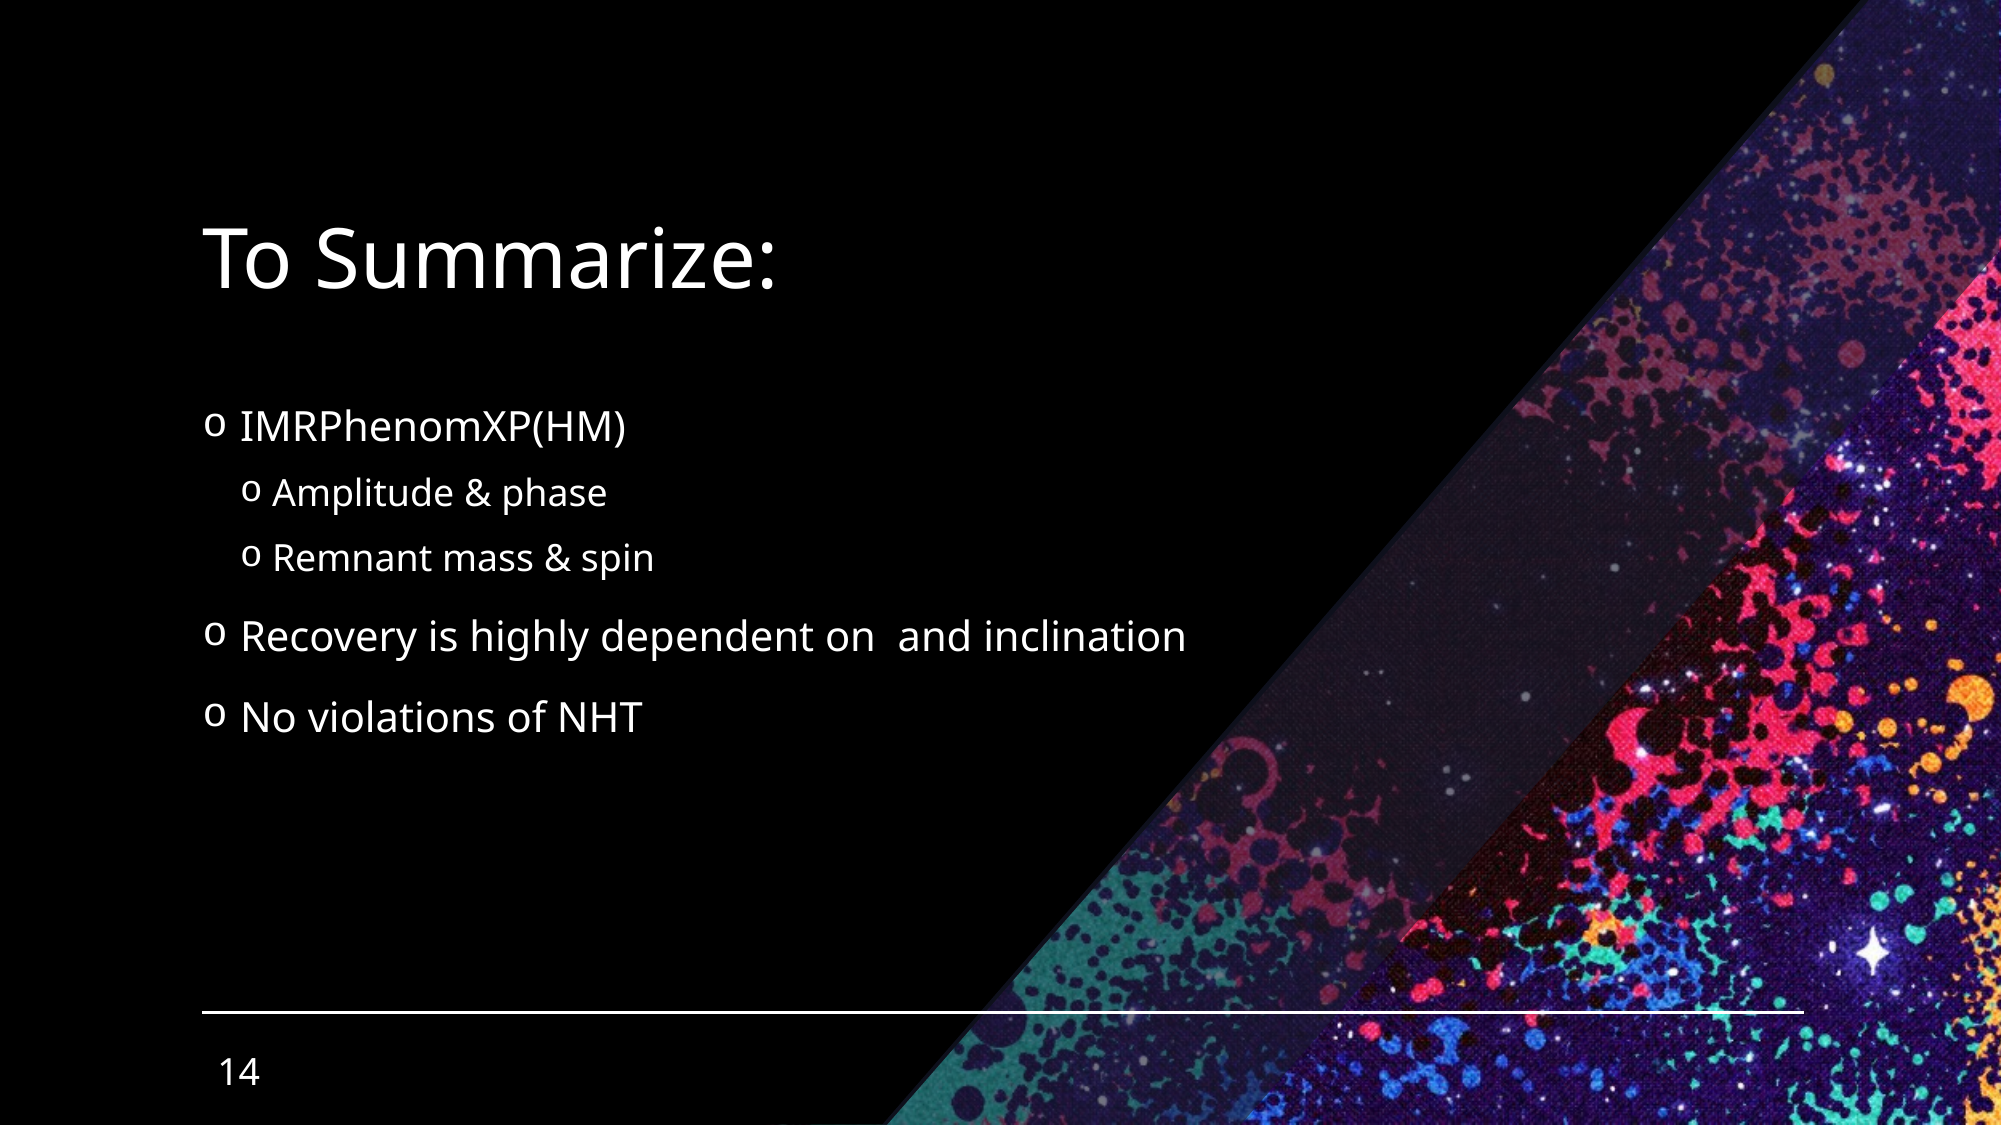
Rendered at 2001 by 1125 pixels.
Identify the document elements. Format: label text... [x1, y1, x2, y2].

text_box [0, 0, 766, 1125]
title To Summarize: [187, 143, 766, 367]
picture [766, 0, 2001, 1125]
slide_number 14 [202, 1043, 305, 1104]
